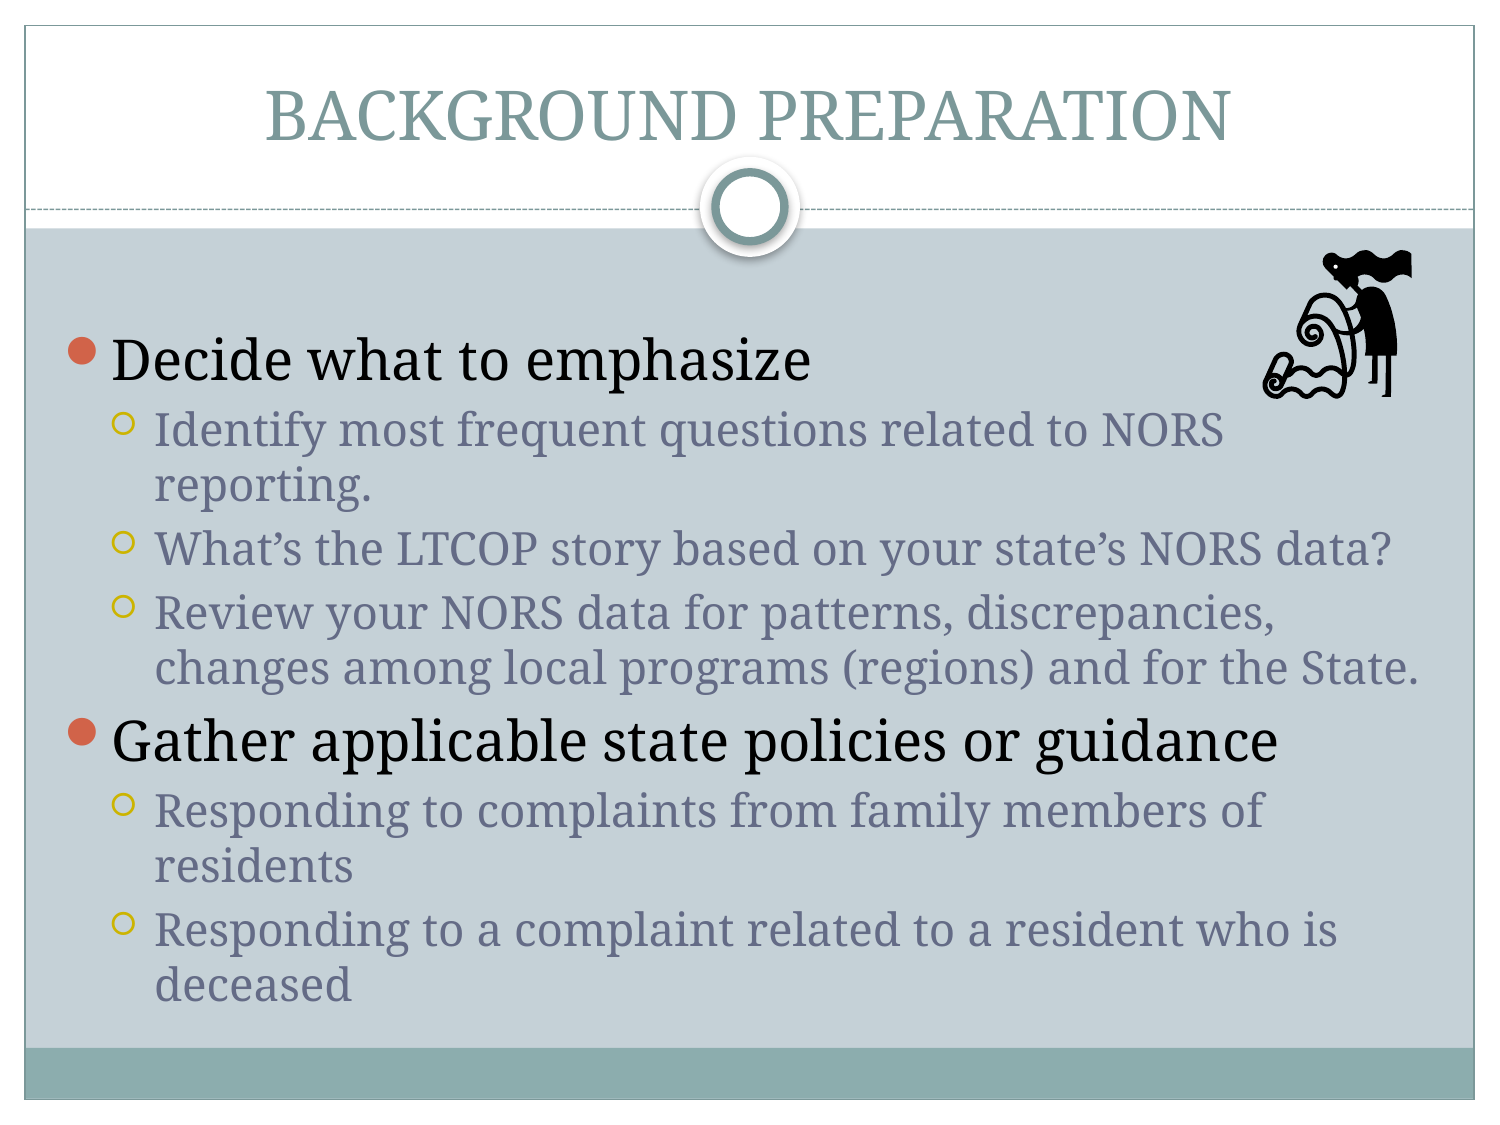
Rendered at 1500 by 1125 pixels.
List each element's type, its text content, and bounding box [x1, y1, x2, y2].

title BACKGROUND PREPARATION [49, 37, 1450, 162]
list Decide what to emphasize Identify most frequent questions related to NORS reporting. What’s the LTCOP story based on your state’s NORS data? Review your NORS data for patterns, discrepancies, changes among local programs (regions) and for the State. Gather applicable state policies or guidance Responding to complaints from family members of residents Responding to a complaint related to a resident who is deceased [49, 237, 1463, 1001]
picture [1262, 249, 1412, 400]
